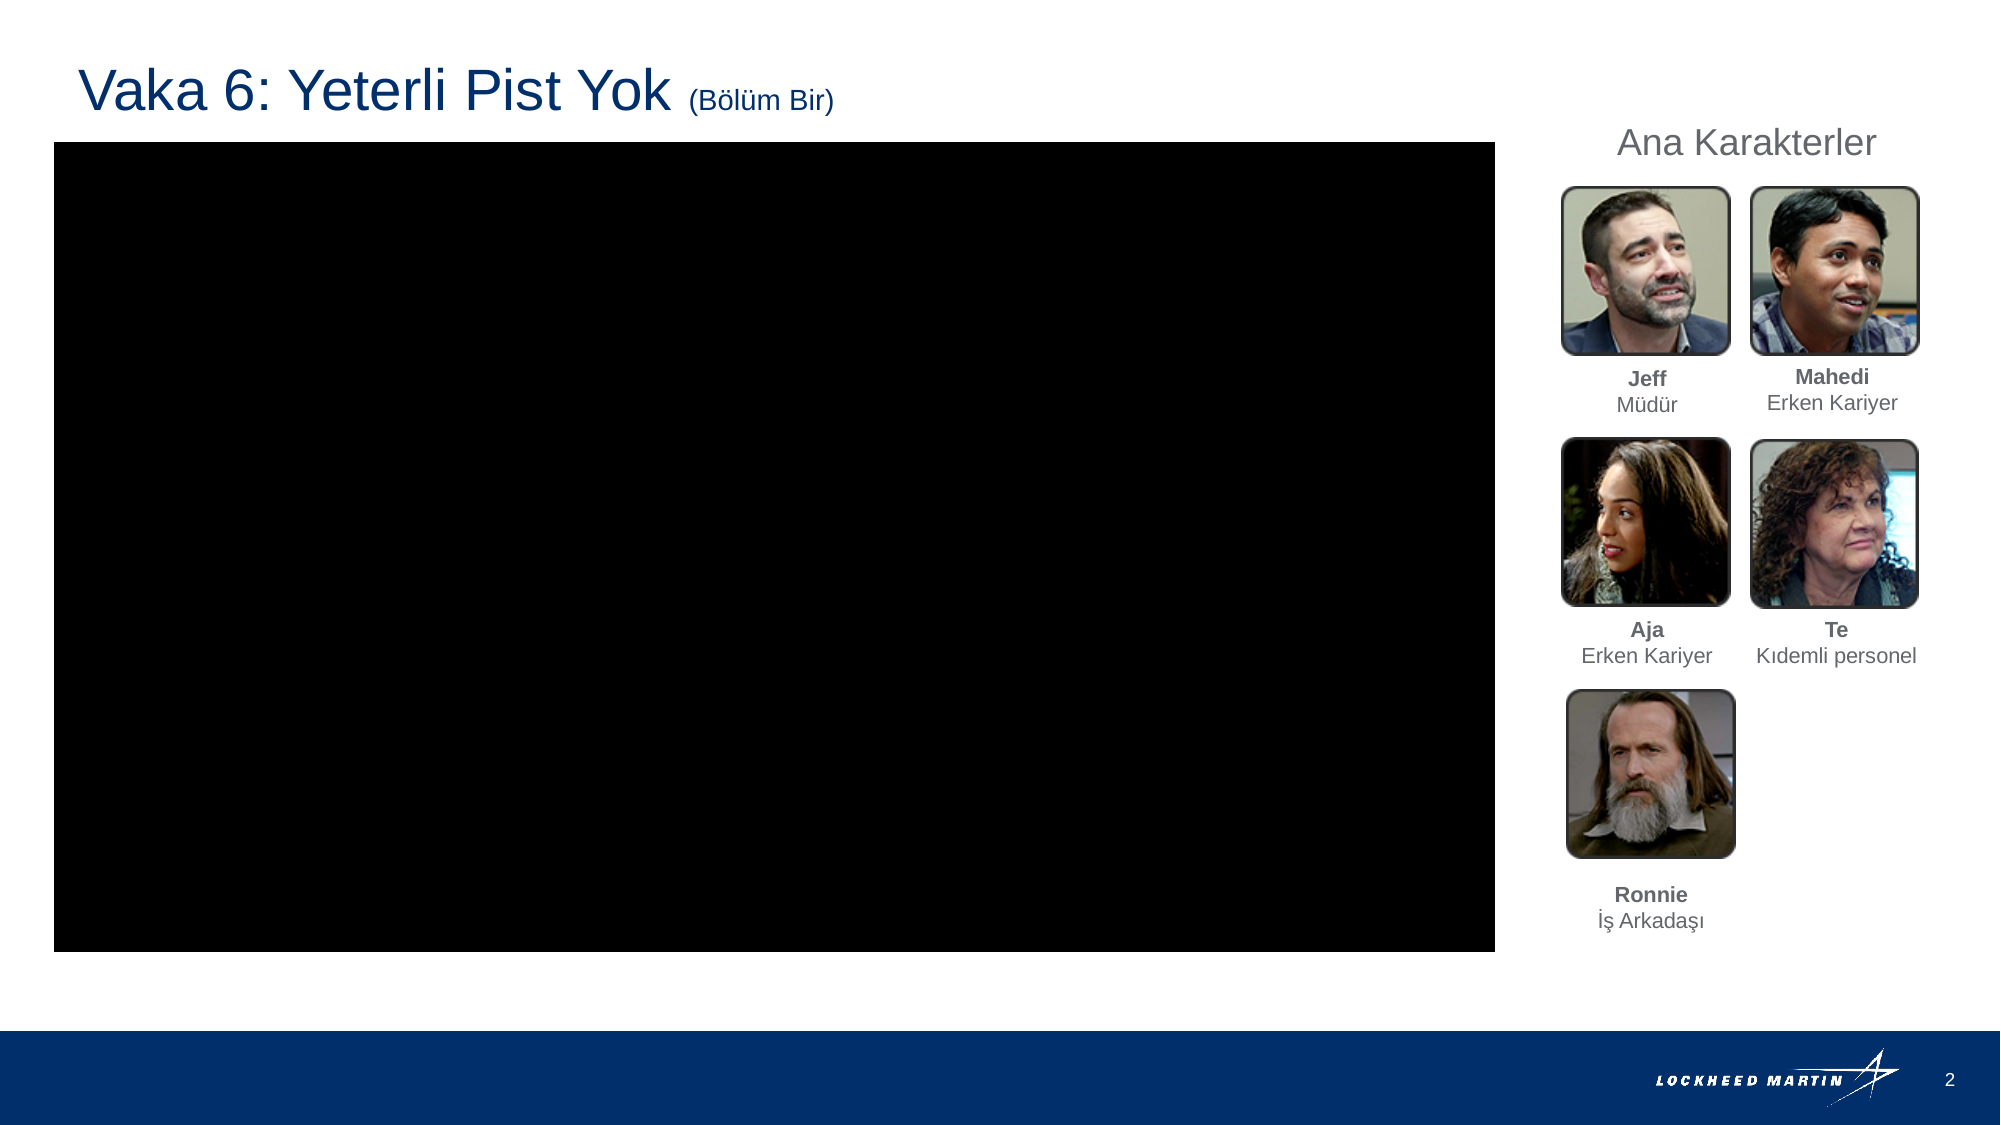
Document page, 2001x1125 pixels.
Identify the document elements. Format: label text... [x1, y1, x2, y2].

text_box Ana Karakterler [1536, 110, 1958, 171]
picture [1656, 1048, 1900, 1108]
title Vaka 6: Yeterli Pist Yok (Bölüm Bir) [64, 52, 1462, 132]
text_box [1548, 186, 1747, 426]
text_box Ronnie İş Arkadaşı [1552, 873, 1751, 941]
text_box Te Kıdemli personel [1737, 608, 1936, 676]
picture [1561, 437, 1731, 607]
picture [1566, 689, 1736, 859]
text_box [1746, 186, 1920, 424]
picture [1750, 439, 1919, 609]
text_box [54, 141, 1496, 953]
text_box Aja Erken Kariyer [1548, 608, 1737, 676]
